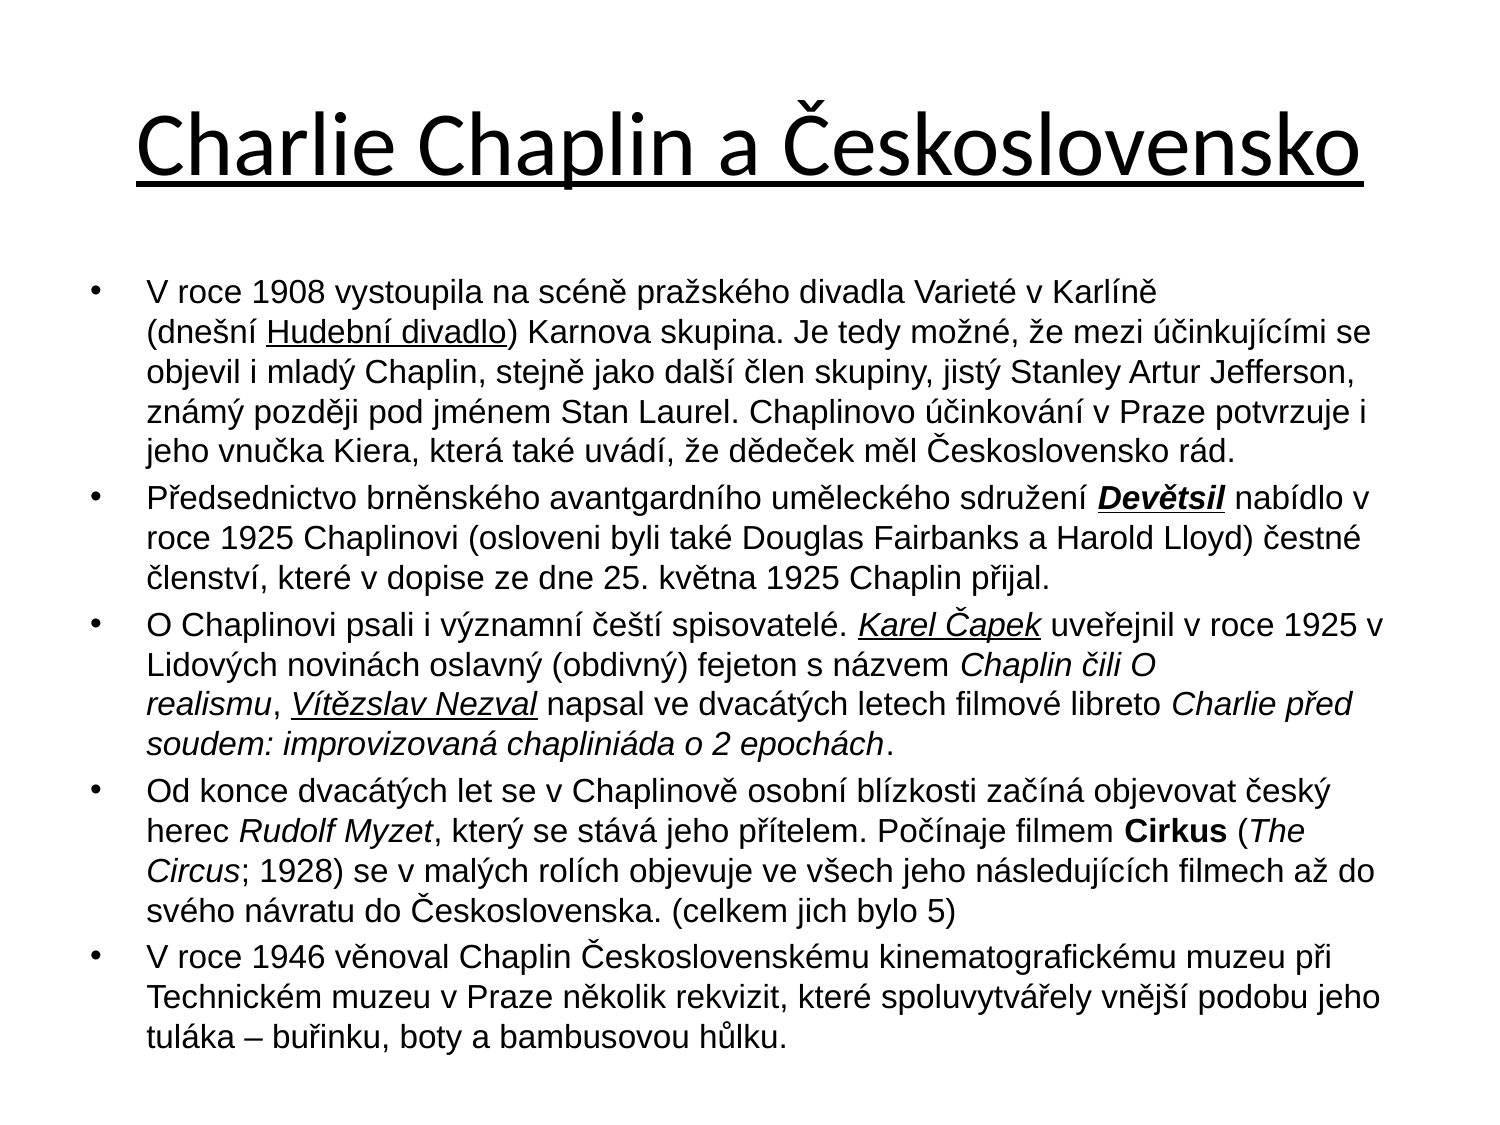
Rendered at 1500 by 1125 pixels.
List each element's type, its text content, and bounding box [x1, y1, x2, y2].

list V roce 1908 vystoupila na scéně pražského divadla Varieté v Karlíně (dnešní Hudební divadlo) Karnova skupina. Je tedy možné, že mezi účinkujícími se objevil i mladý Chaplin, stejně jako další člen skupiny, jistý Stanley Artur Jefferson, známý později pod jménem Stan Laurel. Chaplinovo účinkování v Praze potvrzuje i jeho vnučka Kiera, která také uvádí, že dědeček měl Československo rád. Předsednictvo brněnského avantgardního uměleckého sdružení Devětsil nabídlo v roce 1925 Chaplinovi (osloveni byli také Douglas Fairbanks a Harold Lloyd) čestné členství, které v dopise ze dne 25. května 1925 Chaplin přijal. O Chaplinovi psali i významní čeští spisovatelé. Karel Čapek uveřejnil v roce 1925 v Lidových novinách oslavný (obdivný) fejeton s názvem Chaplin čili O realismu, Vítězslav Nezval napsal ve dvacátých letech filmové libreto Charlie před soudem: improvizovaná chapliniáda o 2 epochách. Od konce dvacátých let se v Chaplinově osobní blízkosti začíná objevovat český herec Rudolf Myzet, který se stává jeho přítelem. Počínaje filmem Cirkus (The Circus; 1928) se v malých rolích objevuje ve všech jeho následujících filmech až do svého návratu do Československa. (celkem jich bylo 5) V roce 1946 věnoval Chaplin Československému kinematografickému muzeu při Technickém muzeu v Praze několik rekvizit, které spoluvytvářely vnější podobu jeho tuláka – buřinku, boty a bambusovou hůlku. [75, 262, 1425, 1005]
title Charlie Chaplin a Československo [75, 45, 1425, 233]
